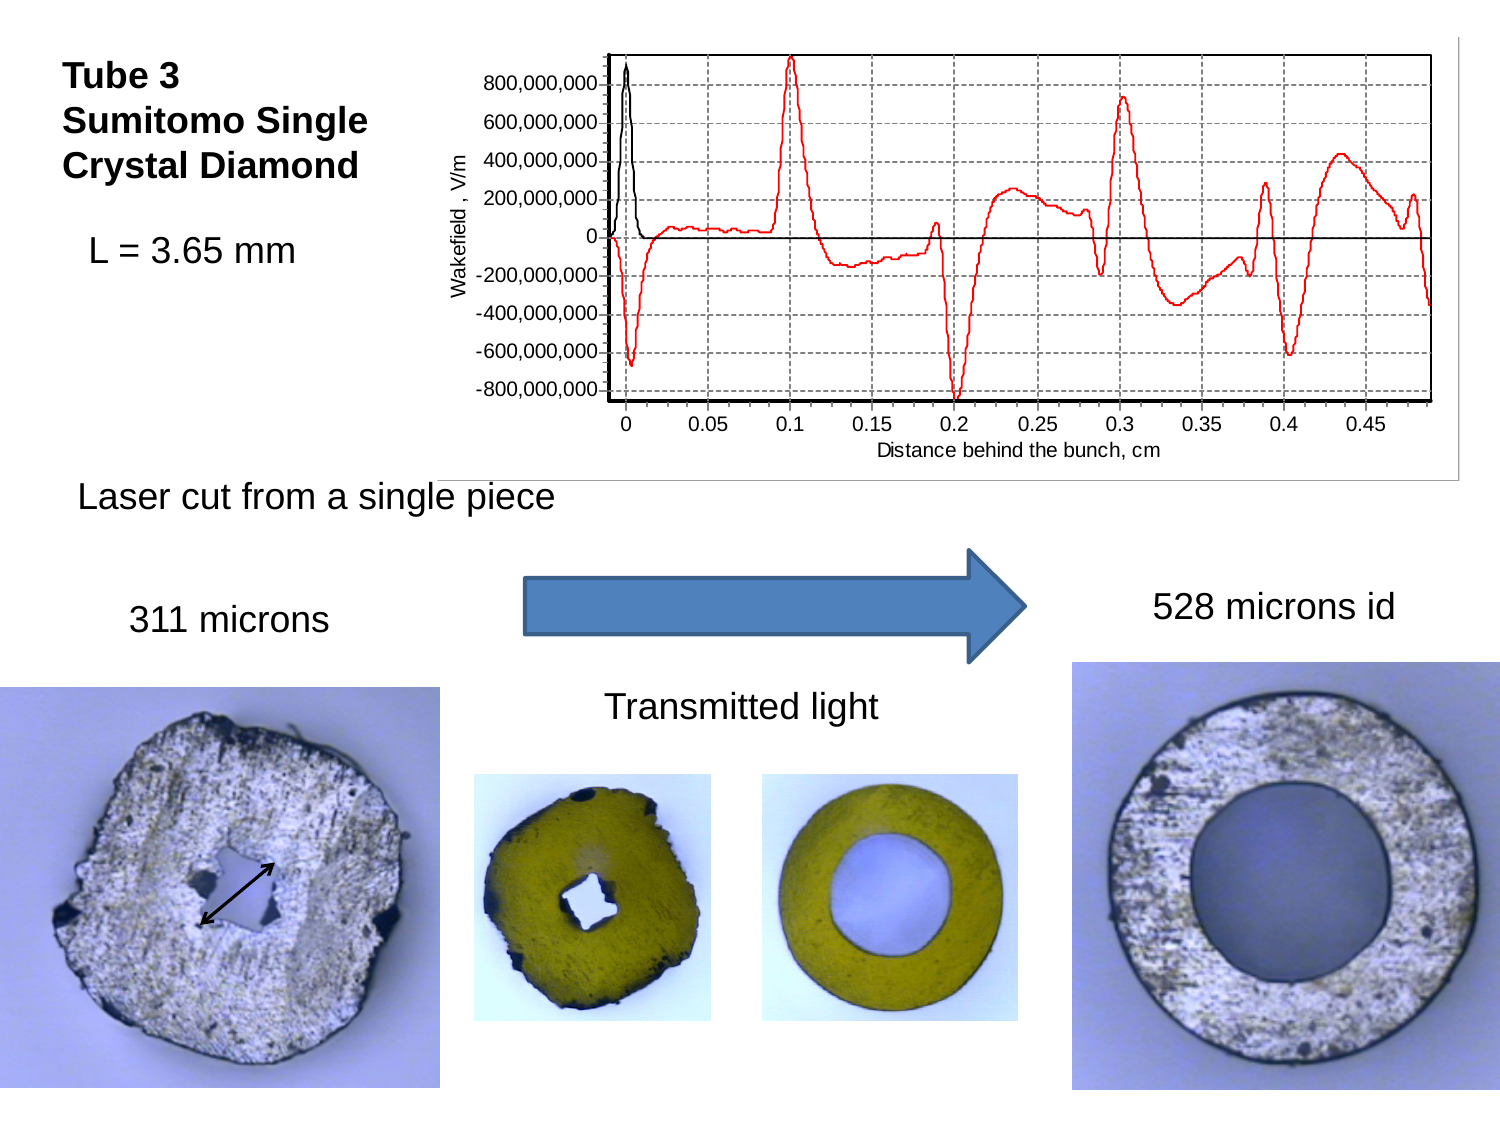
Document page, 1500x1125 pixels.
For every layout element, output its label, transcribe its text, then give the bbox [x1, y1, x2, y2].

text_box L = 3.65 mm [73, 218, 312, 279]
text_box 528 microns id [1137, 574, 1411, 660]
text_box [199, 862, 276, 926]
picture [0, 687, 440, 1088]
text_box Laser cut from a single piece [62, 464, 1388, 524]
text_box Tube 3 Sumitomo Single Crystal Diamond [47, 43, 413, 194]
picture [762, 774, 1018, 1022]
picture [474, 774, 711, 1021]
picture [437, 37, 1460, 482]
text_box Transmitted light [589, 674, 895, 735]
text_box 311 microns [114, 587, 356, 685]
text_box [522, 548, 1028, 665]
picture [1072, 662, 1500, 1090]
